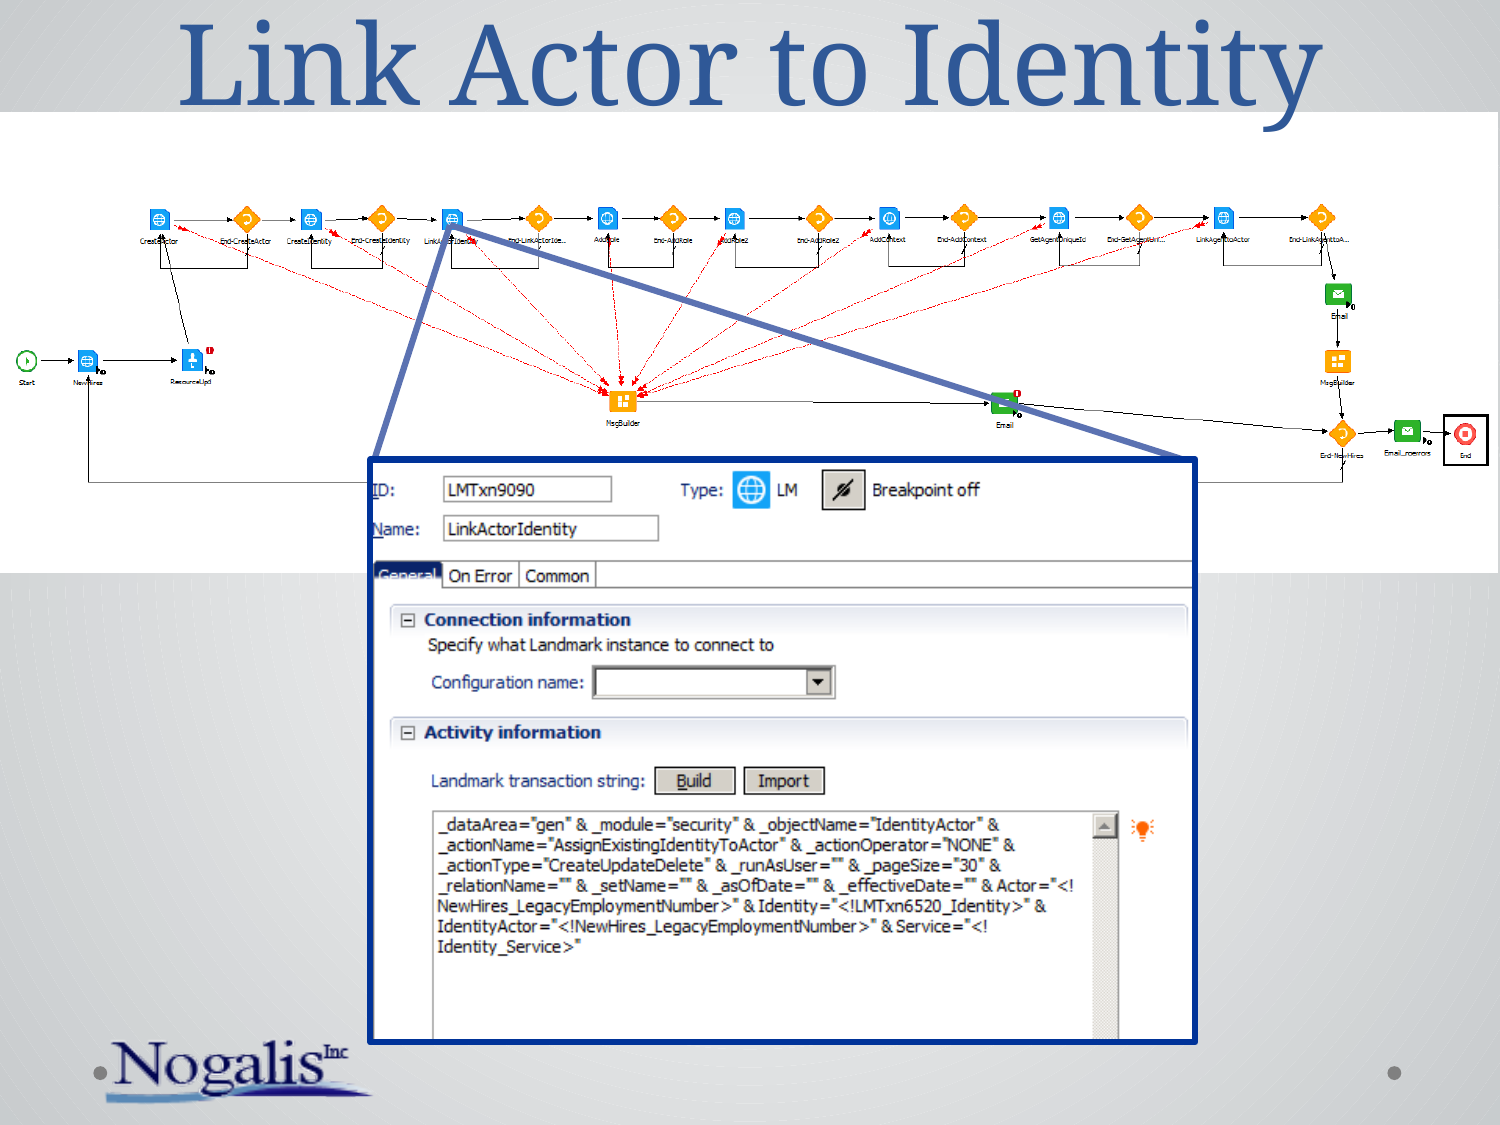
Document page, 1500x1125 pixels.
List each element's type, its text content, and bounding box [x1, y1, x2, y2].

picture [0, 112, 1499, 1040]
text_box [451, 224, 1193, 462]
picture [88, 1030, 379, 1116]
text_box Link Actor to Identity [74, 0, 1425, 110]
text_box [373, 224, 451, 461]
